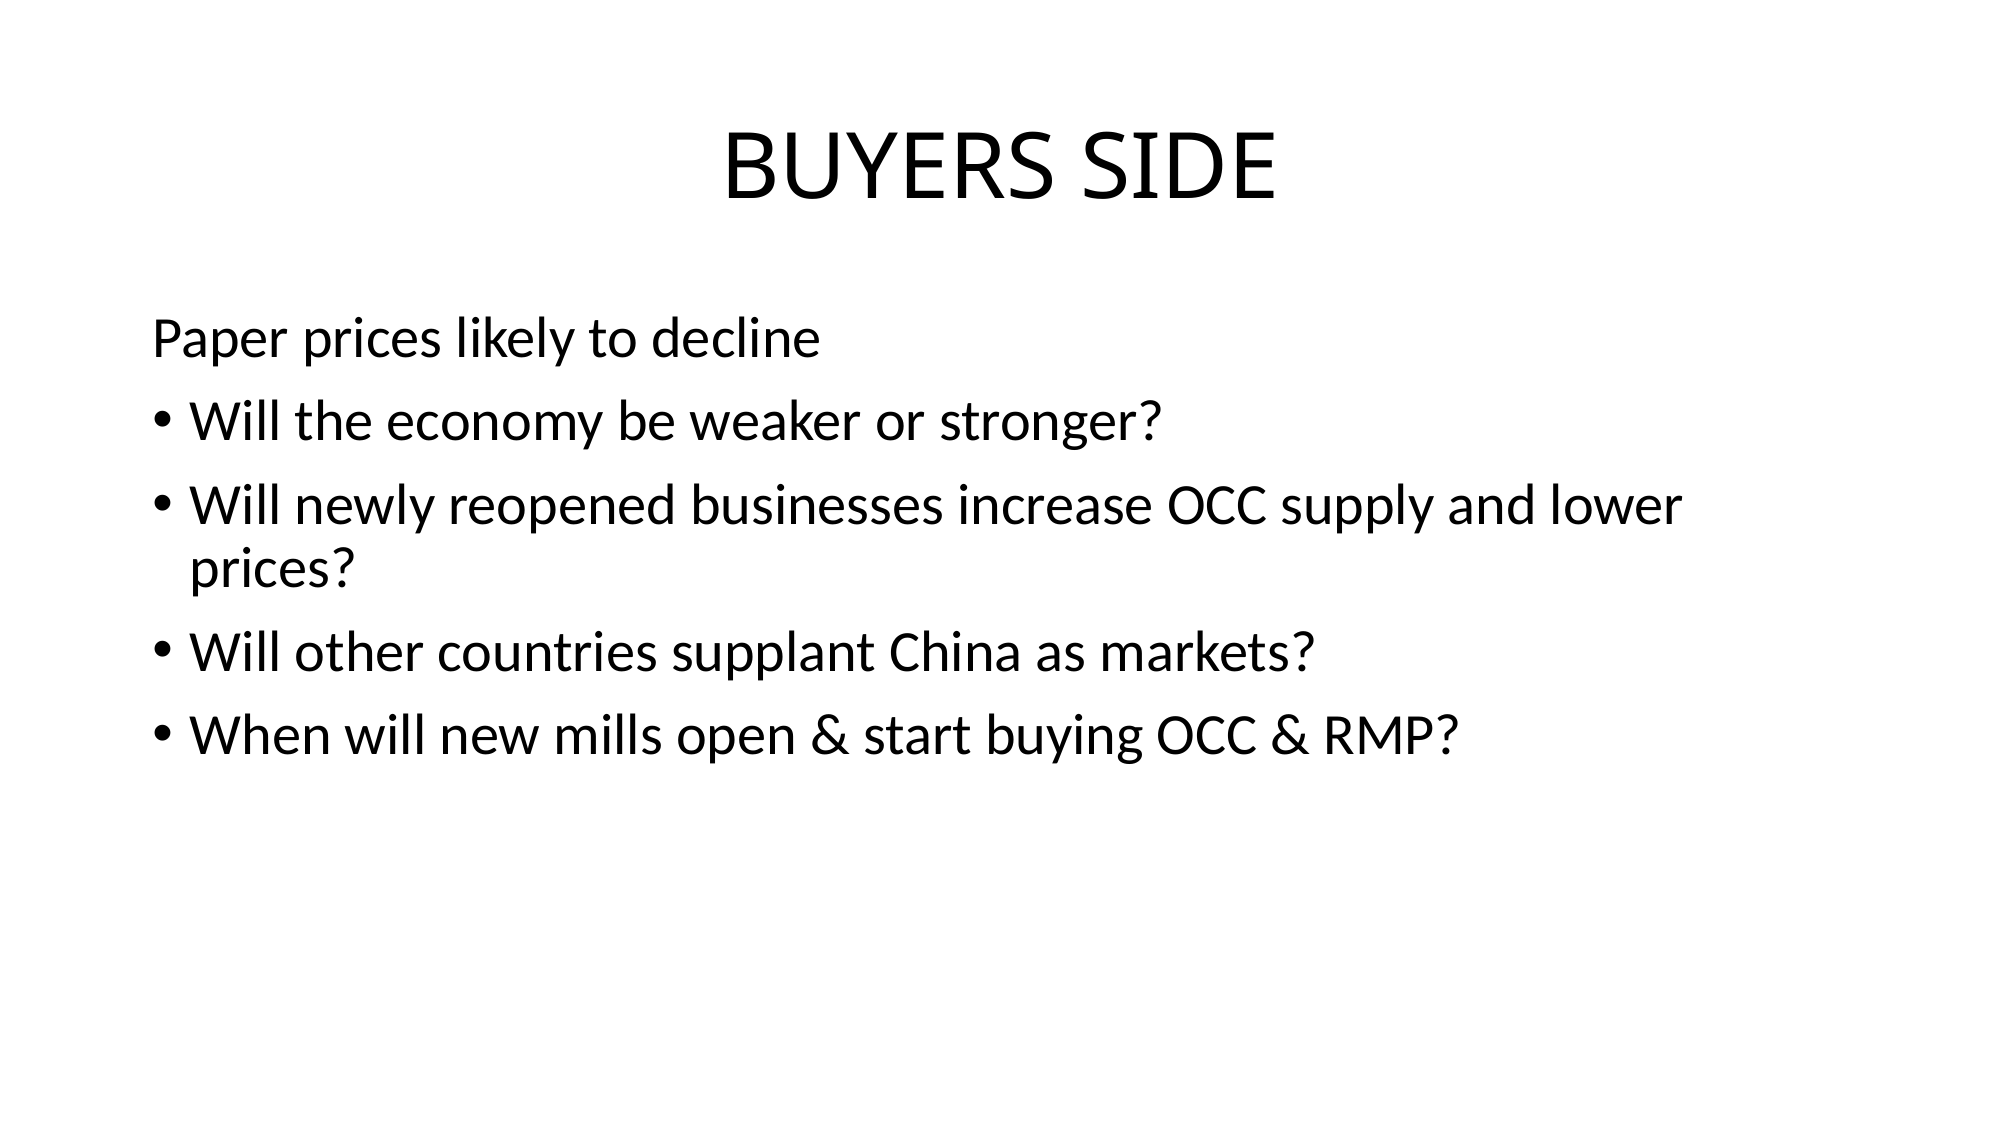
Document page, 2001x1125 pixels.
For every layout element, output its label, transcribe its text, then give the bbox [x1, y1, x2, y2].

title BUYERS SIDE [137, 59, 1863, 278]
list Paper prices likely to decline Will the economy be weaker or stronger? Will newly reopened businesses increase OCC supply and lower prices? Will other countries supplant China as markets? When will new mills open & start buying OCC & RMP? [137, 299, 1863, 1014]
